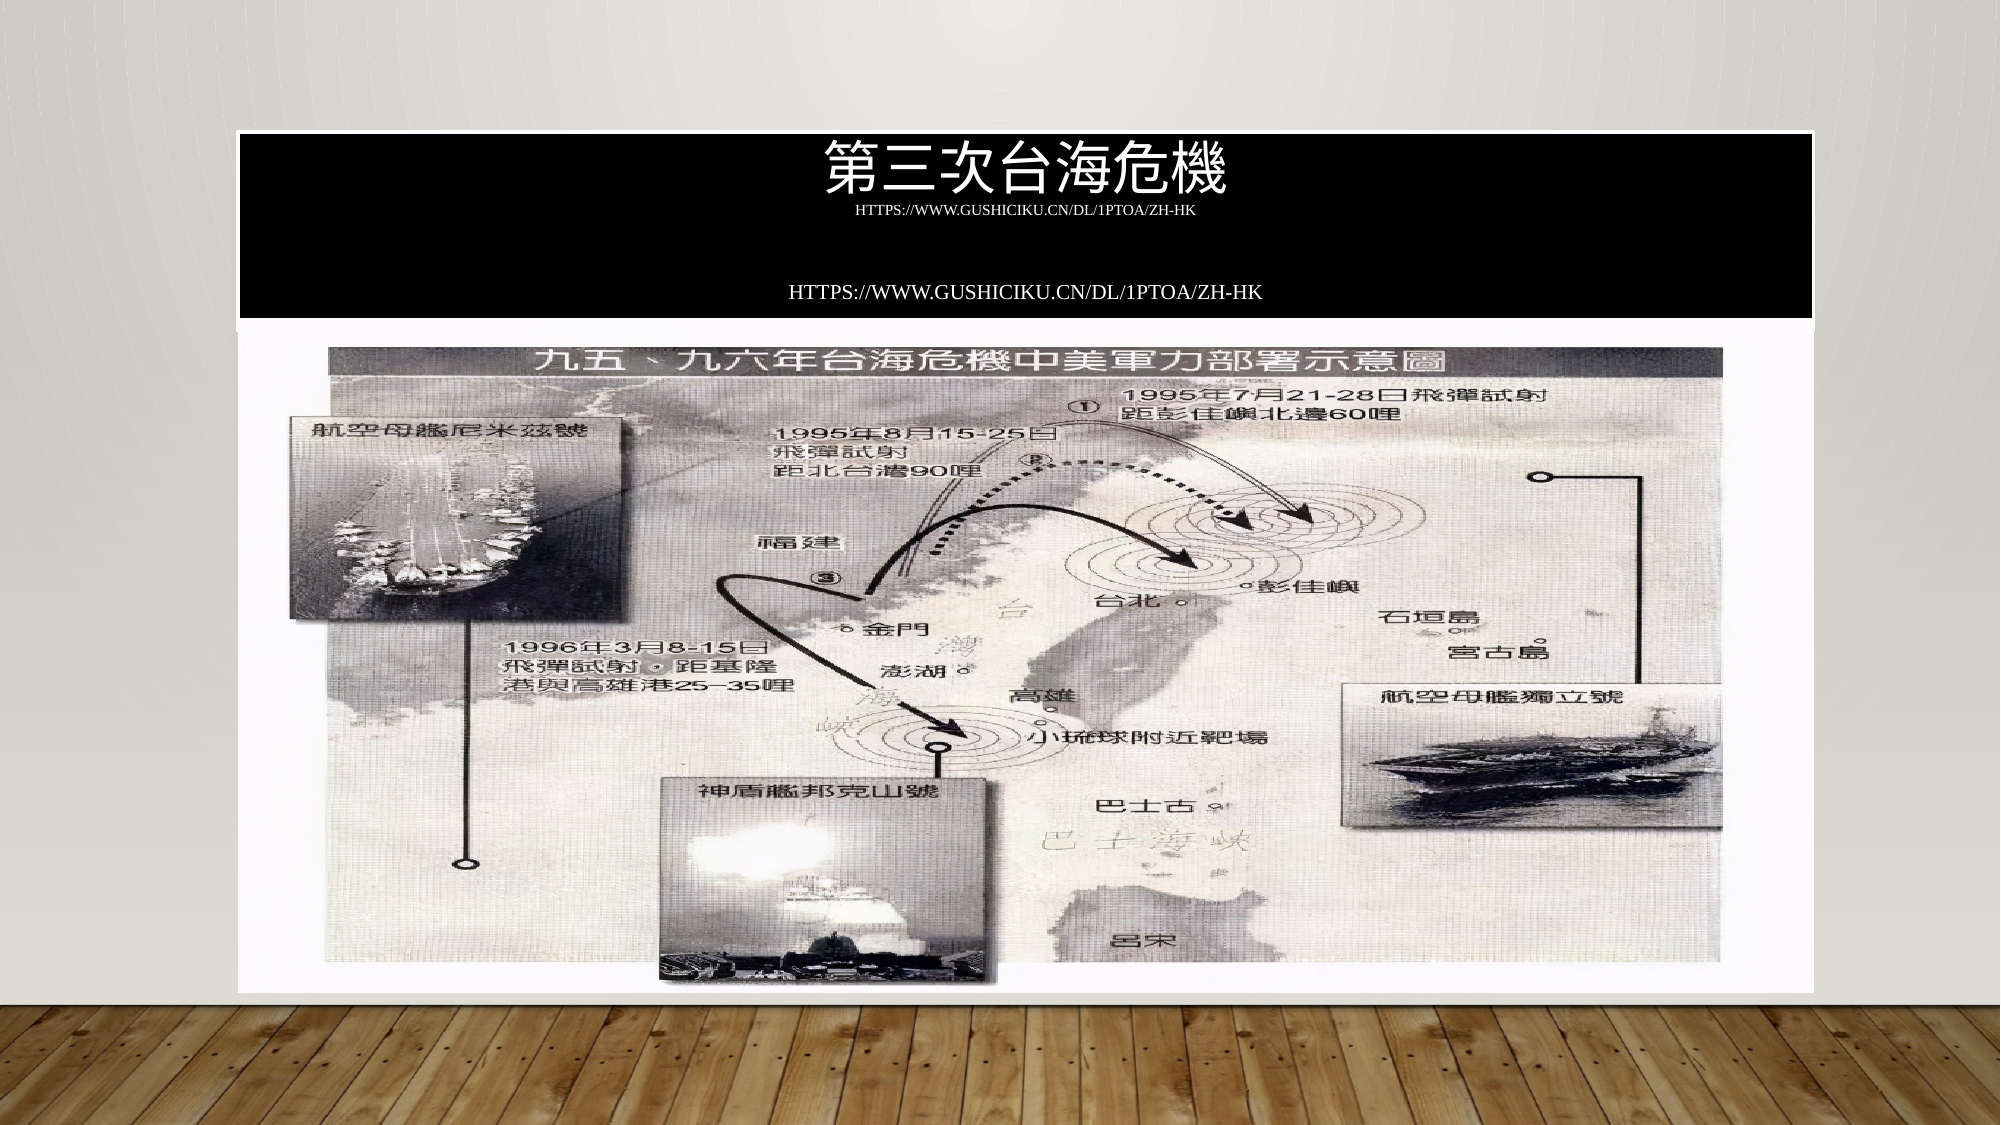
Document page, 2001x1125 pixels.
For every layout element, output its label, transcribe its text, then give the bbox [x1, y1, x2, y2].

picture [0, 1005, 2000, 1125]
picture [237, 318, 1814, 994]
title 第三次台海危機 https://www.gushiciku.cn/dl/1pTOa/zh-hk https://www.gushiciku.cn/dl/1pTOa/zh-hk [236, 130, 1815, 332]
